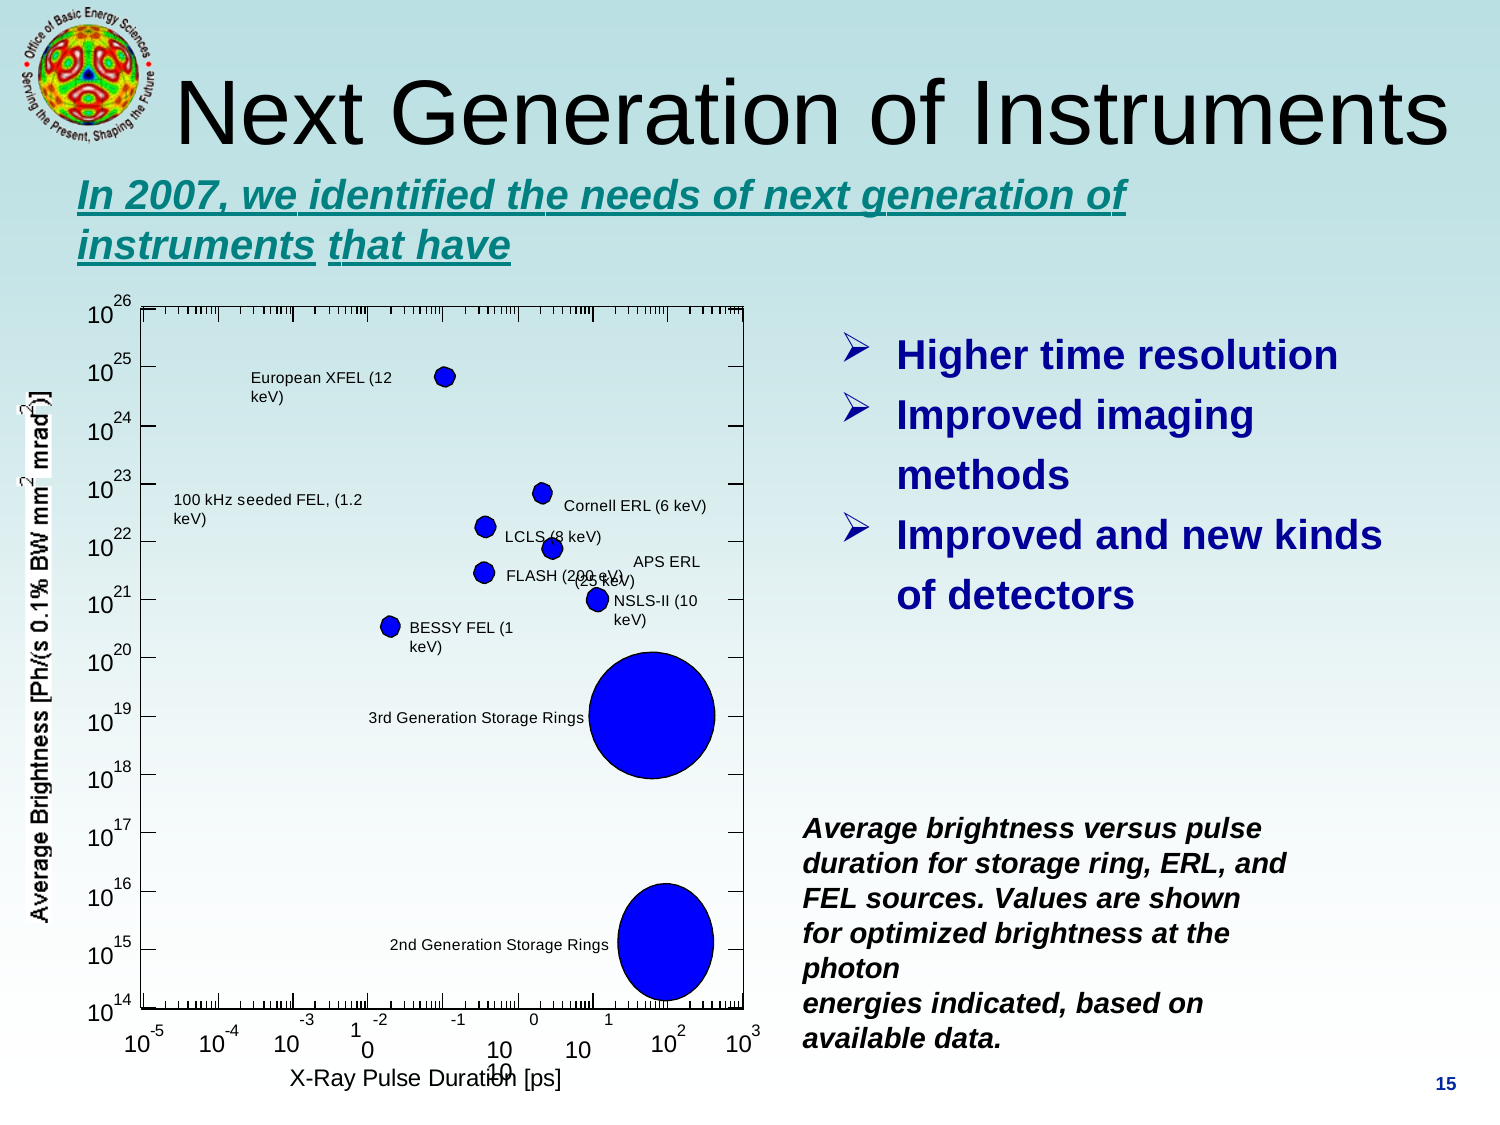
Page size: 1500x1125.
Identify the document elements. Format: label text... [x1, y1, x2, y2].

text_box 10 [121, 1028, 153, 1058]
text_box 23 [111, 464, 134, 485]
text_box 24 [111, 407, 134, 428]
text_box [589, 652, 715, 779]
text_box 10 [85, 882, 116, 911]
text_box BESSY FEL (1 keV) [407, 618, 550, 656]
text_box -3 1 -2 -1 0 1 0 10 10 10 [297, 1019, 614, 1062]
picture [0, 0, 1500, 1125]
text_box FLASH (200 eV) NSLS-II (10 keV) [504, 565, 734, 629]
text_box 10 [85, 765, 116, 794]
text_box In 2007, we identified the needs of next generation of instruments that have [75, 167, 1375, 268]
text_box [617, 883, 714, 1001]
text_box 26 [111, 289, 134, 310]
text_box Next Generation of Instruments [172, 53, 1452, 163]
text_box [475, 516, 496, 538]
text_box [16, 405, 52, 478]
text_box Higher time resolution Improved imaging methods Improved and new kinds of detectors [837, 327, 1385, 618]
text_box 17 [111, 813, 134, 834]
text_box 15 [1433, 1071, 1459, 1095]
text_box European XFEL (12 keV) [248, 367, 429, 406]
text_box 10 [648, 1028, 679, 1058]
text_box -4 [222, 1019, 242, 1040]
text_box 10 [723, 1028, 754, 1058]
text_box 18 [111, 755, 134, 776]
text_box 3 [749, 1019, 764, 1040]
text_box 2 [674, 1019, 689, 1040]
text_box [473, 562, 495, 584]
text_box 10 [85, 822, 116, 852]
text_box 2nd Generation Storage Rings [387, 934, 610, 954]
text_box [25, 392, 52, 406]
text_box 10 [85, 357, 116, 386]
text_box [380, 616, 401, 638]
text_box [434, 367, 456, 387]
text_box 20 [111, 638, 134, 659]
text_box 25 [111, 347, 134, 368]
text_box 10 [85, 647, 116, 677]
text_box X-Ray Pulse Duration [ps] [287, 1062, 625, 1092]
text_box 14 [111, 988, 134, 1009]
text_box 19 [111, 697, 134, 718]
text_box [22, 7, 155, 144]
text_box -5 [147, 1019, 167, 1040]
text_box 10 [85, 997, 116, 1027]
text_box 21 [111, 580, 134, 601]
text_box 10 [85, 474, 116, 504]
text_box 10 [85, 532, 116, 561]
text_box 16 [111, 872, 134, 893]
text_box 3rd Generation Storage Rings [366, 708, 585, 728]
text_box 10 [85, 299, 116, 329]
text_box 10 [85, 940, 116, 969]
text_box Cornell ERL (6 keV) LCLS (8 keV) APS ERL (25 keV) [503, 483, 708, 590]
text_box Average brightness versus pulse duration for storage ring, ERL, and FEL sources. Values are shown for optimized brightness at the photon energies indicated, based on available data. [800, 809, 1410, 1055]
text_box 10 [271, 1028, 297, 1058]
text_box 22 [111, 522, 134, 543]
text_box 10 [196, 1028, 227, 1058]
text_box [586, 587, 609, 612]
text_box 15 [111, 930, 134, 951]
text_box 10 [85, 590, 116, 619]
text_box 10 [85, 416, 116, 446]
text_box 10 [85, 707, 116, 736]
text_box 100 kHz seeded FEL, (1.2 keV) [171, 490, 396, 528]
text_box [16, 478, 52, 923]
